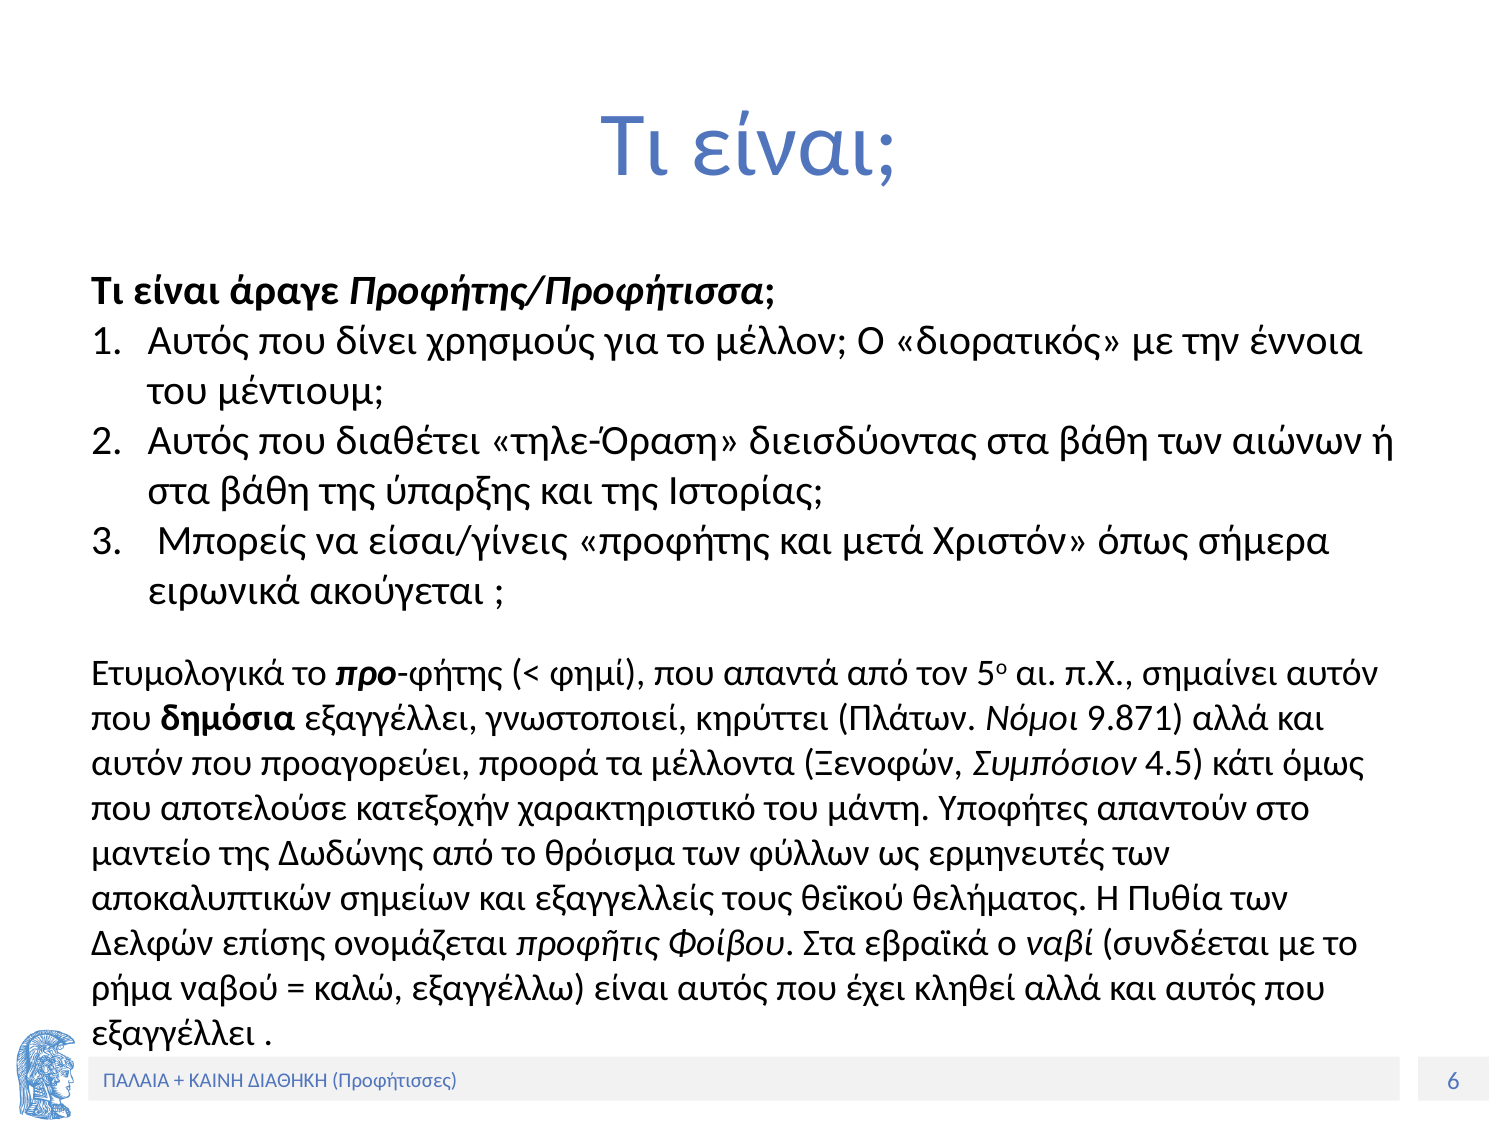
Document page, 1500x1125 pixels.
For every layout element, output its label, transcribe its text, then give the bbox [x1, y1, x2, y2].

picture [9, 1026, 81, 1120]
list Τι είναι άραγε Προφήτης/Προφήτισσα; Αυτός που δίνει χρησμούς για το μέλλον; Ο «διορατικός» με την έννοια του μέντιουμ; Αυτός που διαθέτει «τηλε-Όραση» διεισδύοντας στα βάθη των αιώνων ή στα βάθη της ύπαρξης και της Ιστορίας; Μπορείς να είσαι/γίνεις «προφήτης και μετά Χριστόν» όπως σήμερα ειρωνικά ακούγεται ; Ετυμολογικά το προ-φήτης (< φημί), που απαντά από τον 5ο αι. π.Χ., σημαίνει αυτόν που δημόσια εξαγγέλλει, γνωστοποιεί, κηρύττει (Πλάτων. Νόμοι 9.871) αλλά και αυτόν που προαγορεύει, προορά τα μέλλοντα (Ξενοφών, Συμπόσιον 4.5) κάτι όμως που αποτελούσε κατεξοχήν χαρακτηριστικό του μάντη. Υποφήτες απαντούν στο μαντείο της Δωδώνης από το θρόισμα των φύλλων ως ερμηνευτές των αποκαλυπτικών σημείων και εξαγγελλείς τους θεϊκού θελήματος. Η Πυθία των Δελφών επίσης ονομάζεται προφῆτις Φοίβου. Στα εβραϊκά ο ναβί (συνδέεται με το ρήμα ναβού = καλώ, εξαγγέλλω) είναι αυτός που έχει κληθεί αλλά και αυτός που εξαγγέλλει . [76, 255, 1427, 998]
title Τι είναι; [75, 45, 1425, 233]
